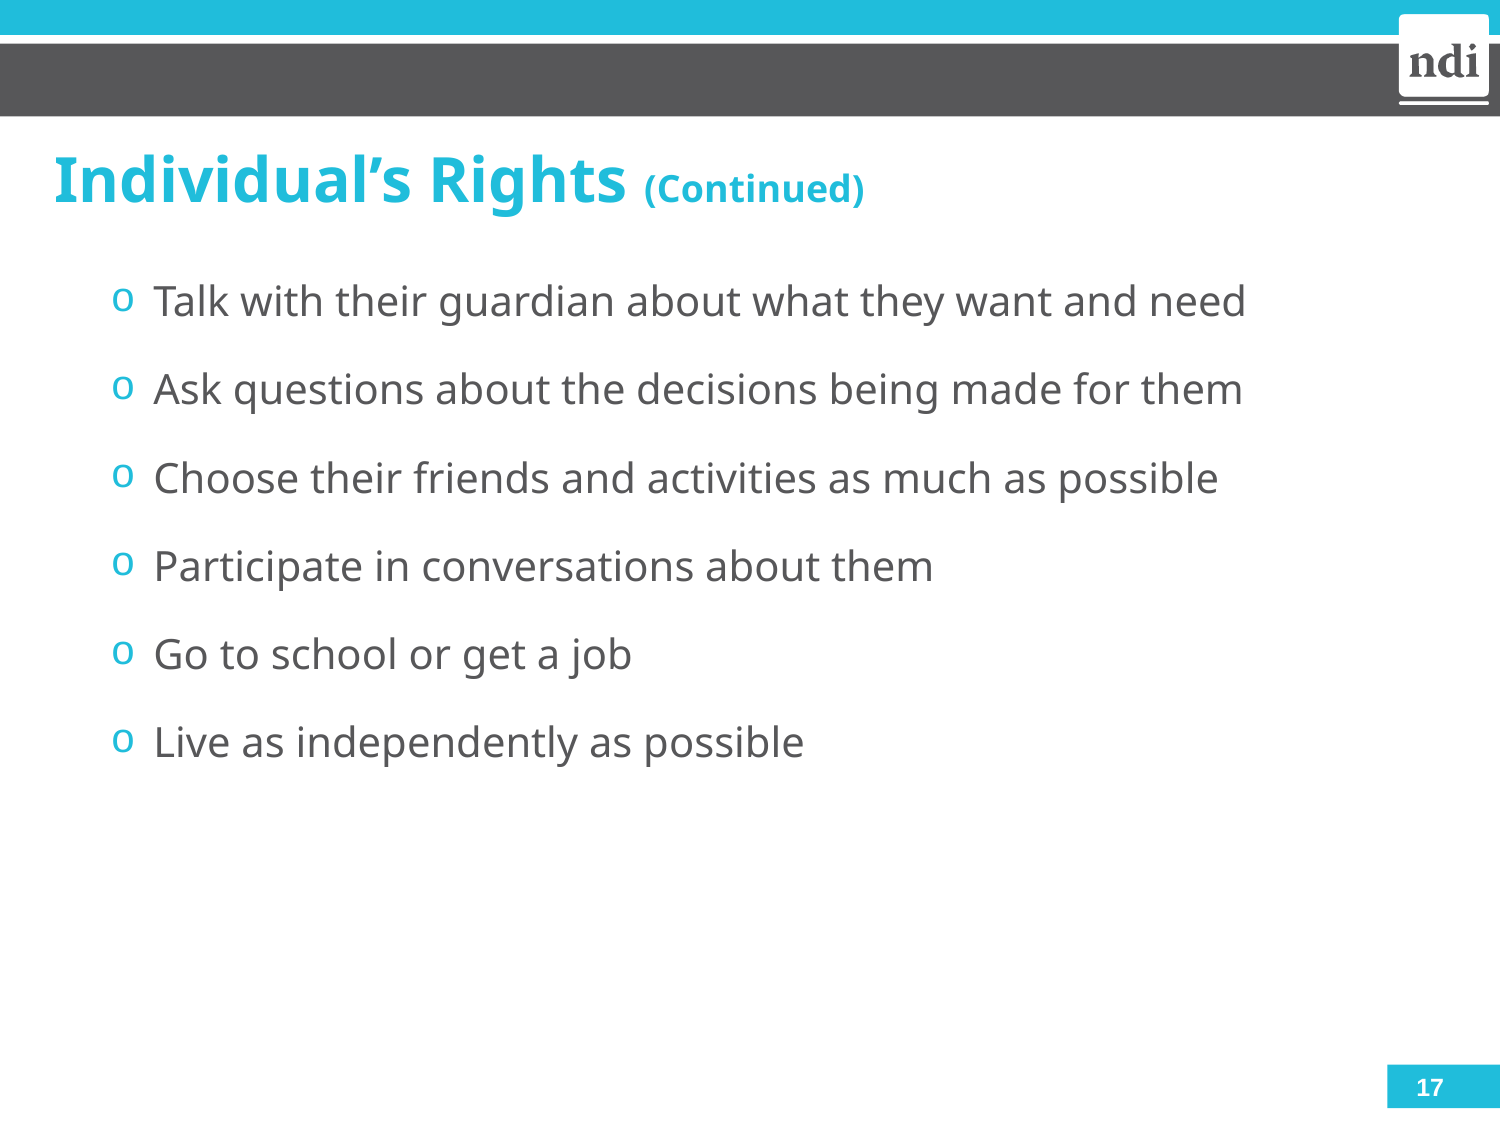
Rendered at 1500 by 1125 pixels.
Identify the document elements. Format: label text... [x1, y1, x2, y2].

list Talk with their guardian about what they want and need Ask questions about the decisions being made for them Choose their friends and activities as much as possible Participate in conversations about them Go to school or get a job Live as independently as possible [39, 257, 1454, 1054]
slide_number 17 [1387, 1064, 1460, 1109]
picture [1387, 8, 1500, 110]
title Individual’s Rights (Continued) [39, 129, 1454, 235]
